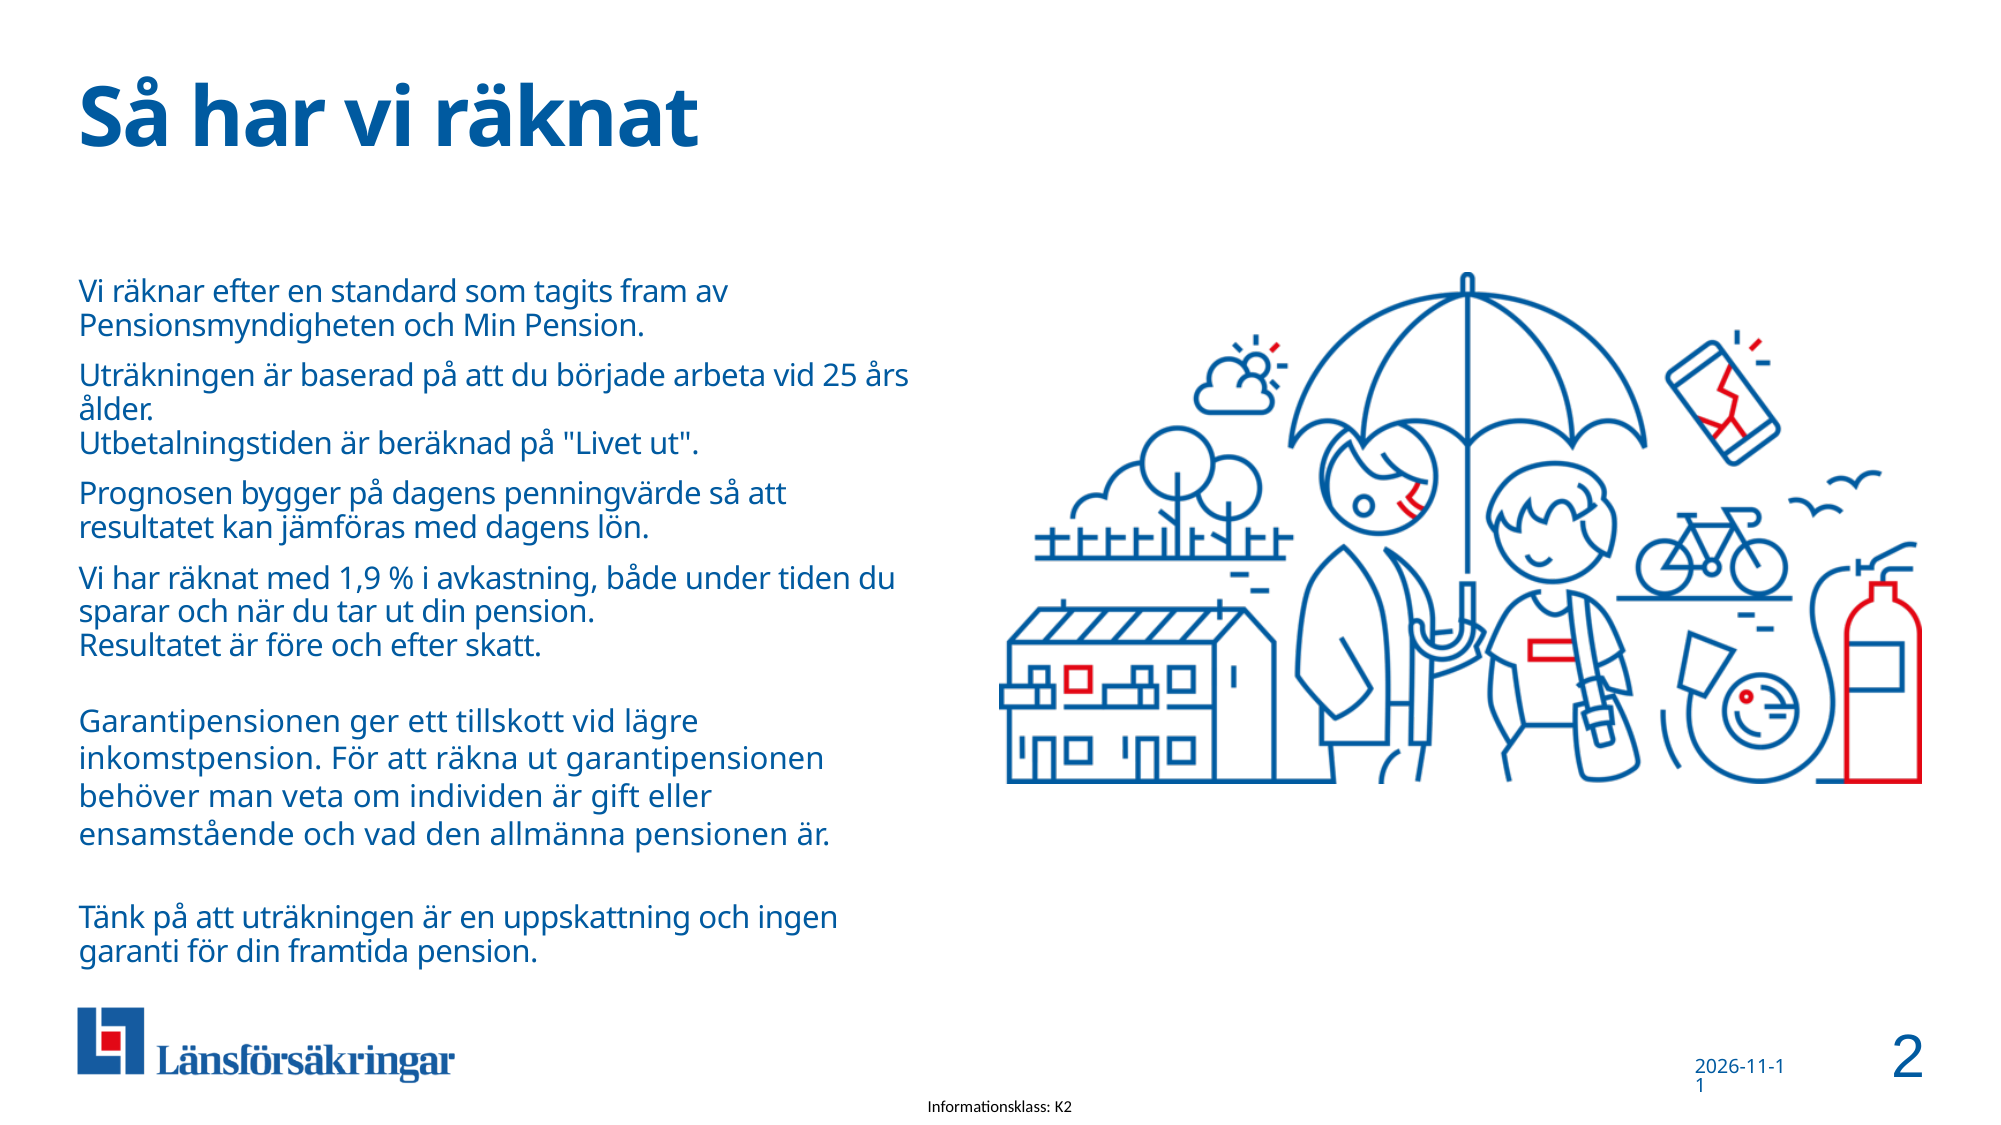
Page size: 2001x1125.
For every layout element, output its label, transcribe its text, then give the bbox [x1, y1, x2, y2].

slide_number 2 [1797, 1027, 1925, 1091]
picture [999, 272, 1922, 785]
title Så har vi räknat [78, 78, 921, 205]
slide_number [1694, 1032, 1797, 1081]
picture [72, 1002, 561, 1114]
text_box Vi räknar efter en standard som tagits fram av Pensionsmyndigheten och Min Pension. Uträkningen är baserad på att du började arbeta vid 25 års ålder. Utbetalningstiden är beräknad på "Livet ut". Prognosen bygger på dagens penningvärde så att resultatet kan jämföras med dagens lön. Vi har räknat med 1,9 % i avkastning, både under tiden du sparar och när du tar ut din pension. Resultatet är före och efter skatt. Garantipensionen ger ett tillskott vid lägre inkomstpension. För att räkna ut garantipensionen behöver man veta om individen är gift eller ensamstående och vad den allmänna pensionen är. Tänk på att uträkningen är en uppskattning och ingen garanti för din framtida pension. [78, 221, 921, 978]
